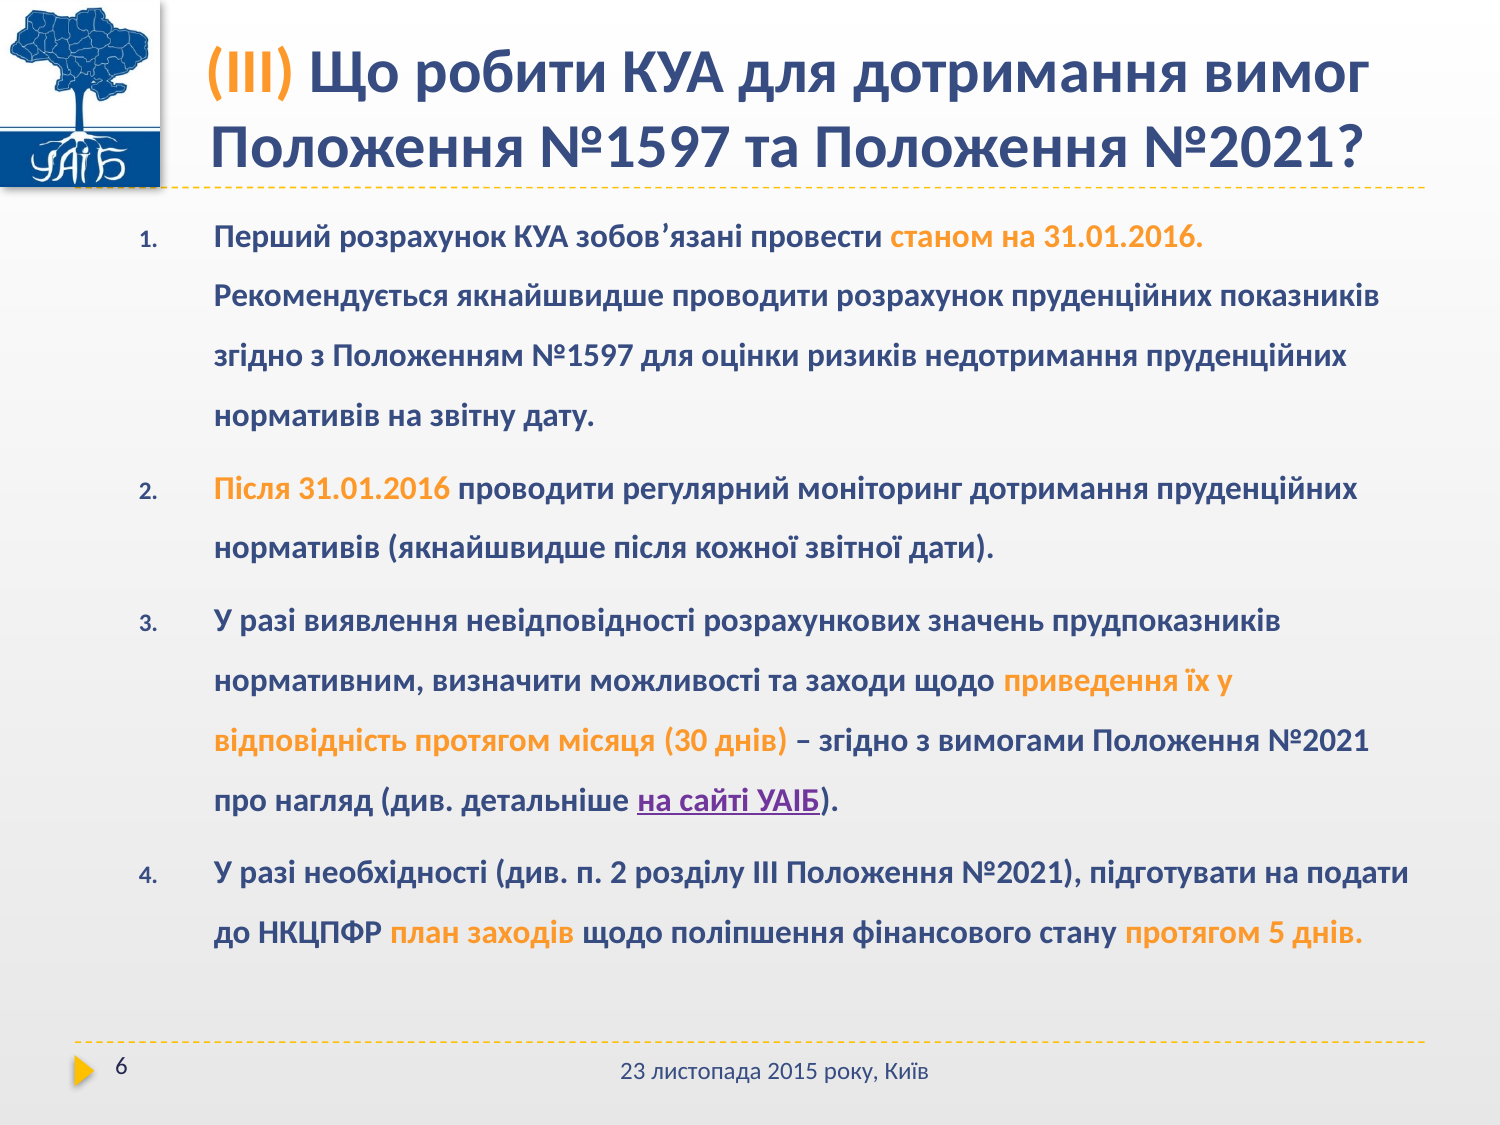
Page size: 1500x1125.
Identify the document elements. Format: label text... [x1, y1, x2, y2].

text_box 23 листопада 2015 року, Київ [426, 1046, 1176, 1092]
slide_number 6 [100, 1042, 426, 1103]
list Перший розрахунок КУА зобов’язані провести станом на 31.01.2016. Рекомендується якнайшвидше проводити розрахунок пруденційних показників згідно з Положенням №1597 для оцінки ризиків недотримання пруденційних нормативів на звітну дату. Після 31.01.2016 проводити регулярний моніторинг дотримання пруденційних нормативів (якнайшвидше після кожної звітної дати). У разі виявлення невідповідності розрахункових значень прудпоказників нормативним, визначити можливості та заходи щодо приведення їх у відповідність протягом місяця (30 днів) – згідно з вимогами Положення №2021 про нагляд (див. детальніше на сайті УАІБ). У разі необхідності (див. п. 2 розділу ІІІ Положення №2021), підготувати на подати до НКЦПФР план заходів щодо поліпшення фінансового стану протягом 5 днів. [123, 186, 1436, 1035]
title (III) Що робити КУА для дотримання вимог Положення №1597 та Положення №2021? [165, 31, 1418, 187]
picture [0, 0, 160, 187]
